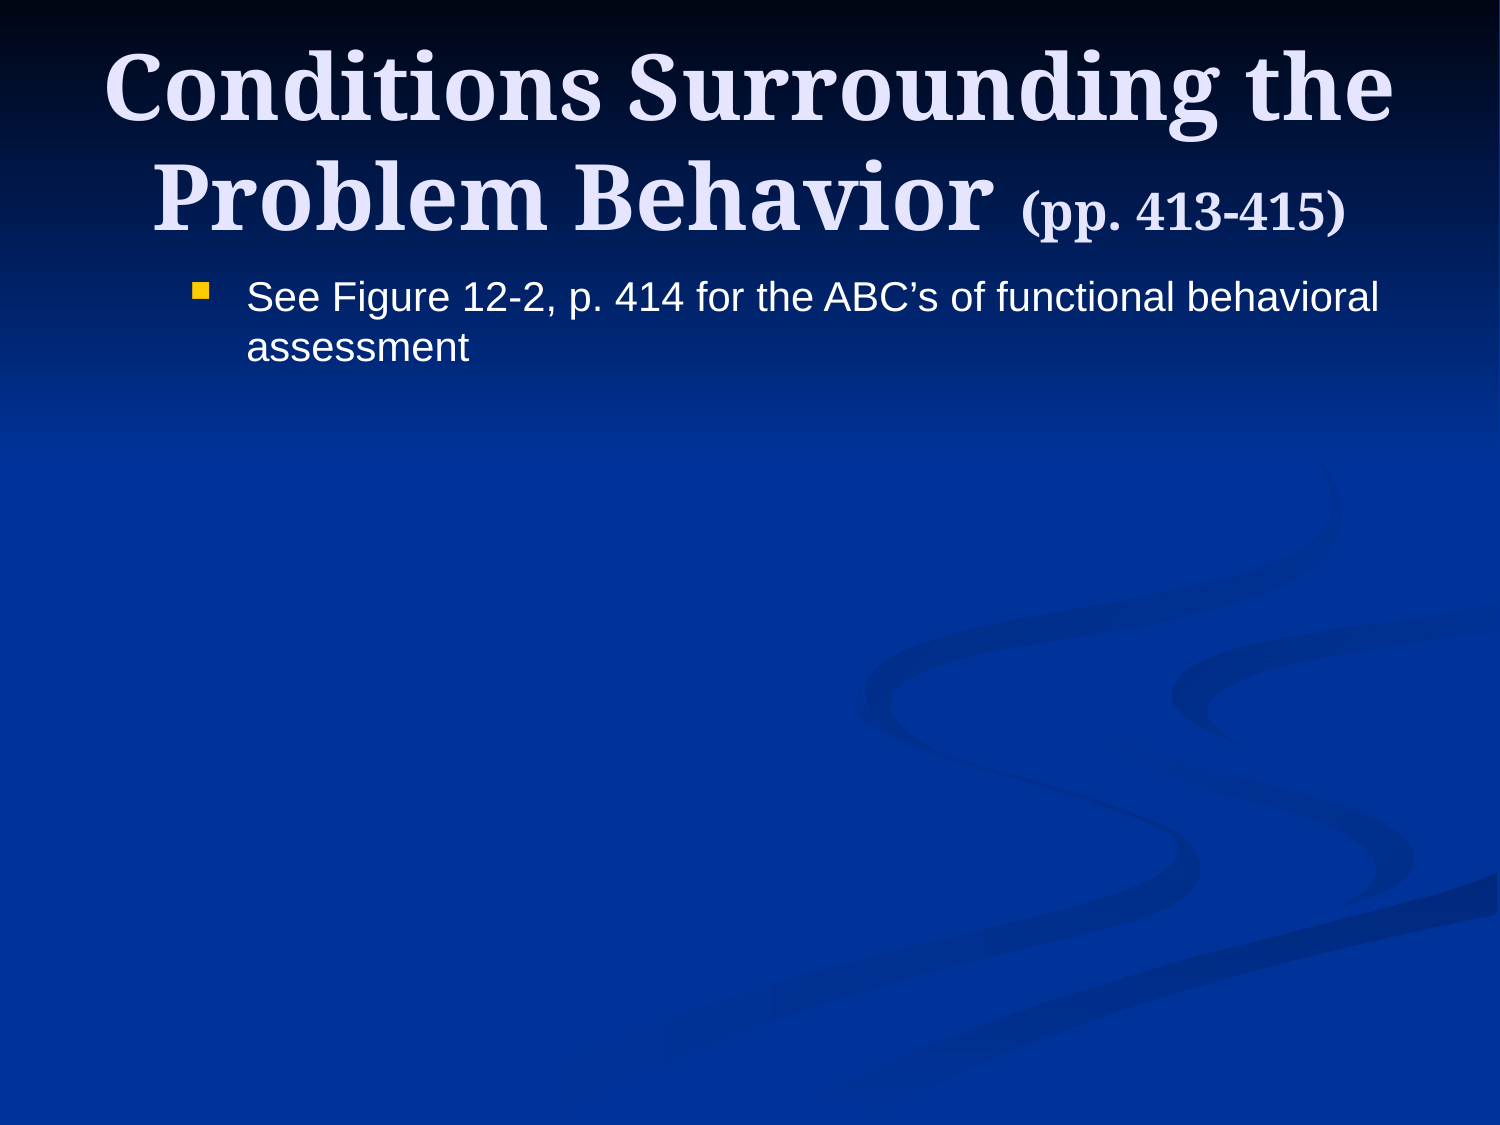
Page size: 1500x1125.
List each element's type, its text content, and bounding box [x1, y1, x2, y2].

list See Figure 12-2, p. 414 for the ABC’s of functional behavioral assessment [174, 262, 1425, 1005]
title Conditions Surrounding the Problem Behavior (pp. 413-415) [75, 45, 1425, 233]
